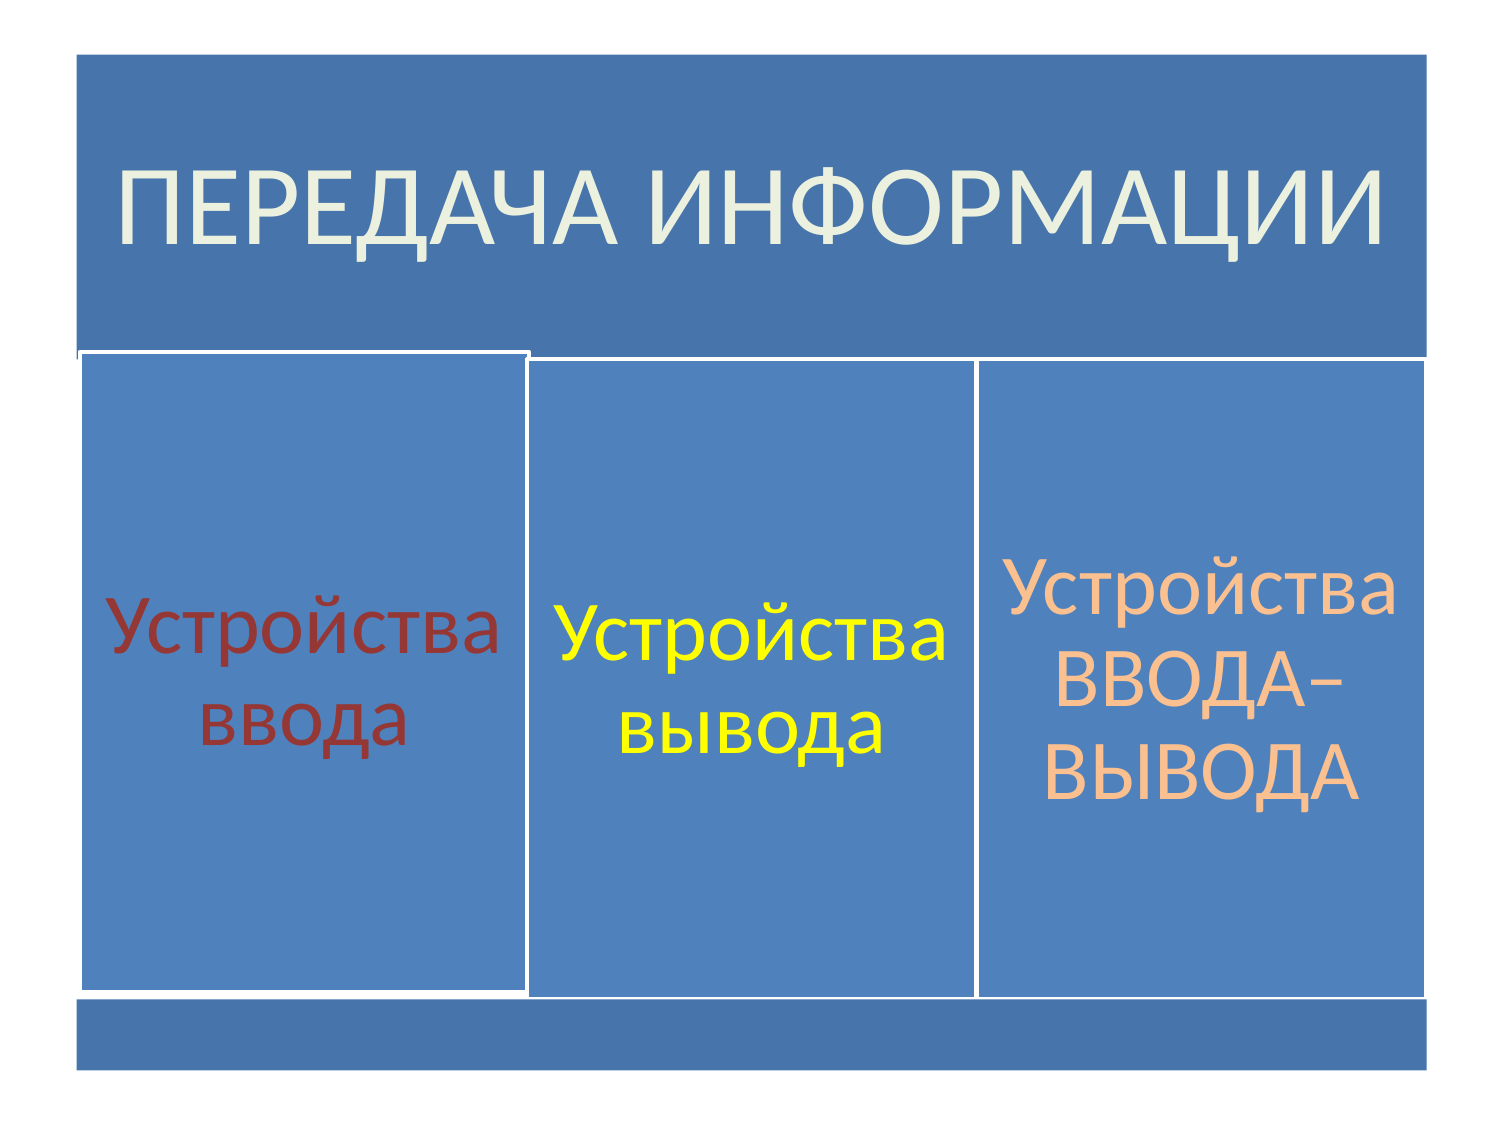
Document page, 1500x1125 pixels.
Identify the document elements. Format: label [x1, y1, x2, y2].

list [76, 54, 1427, 1071]
